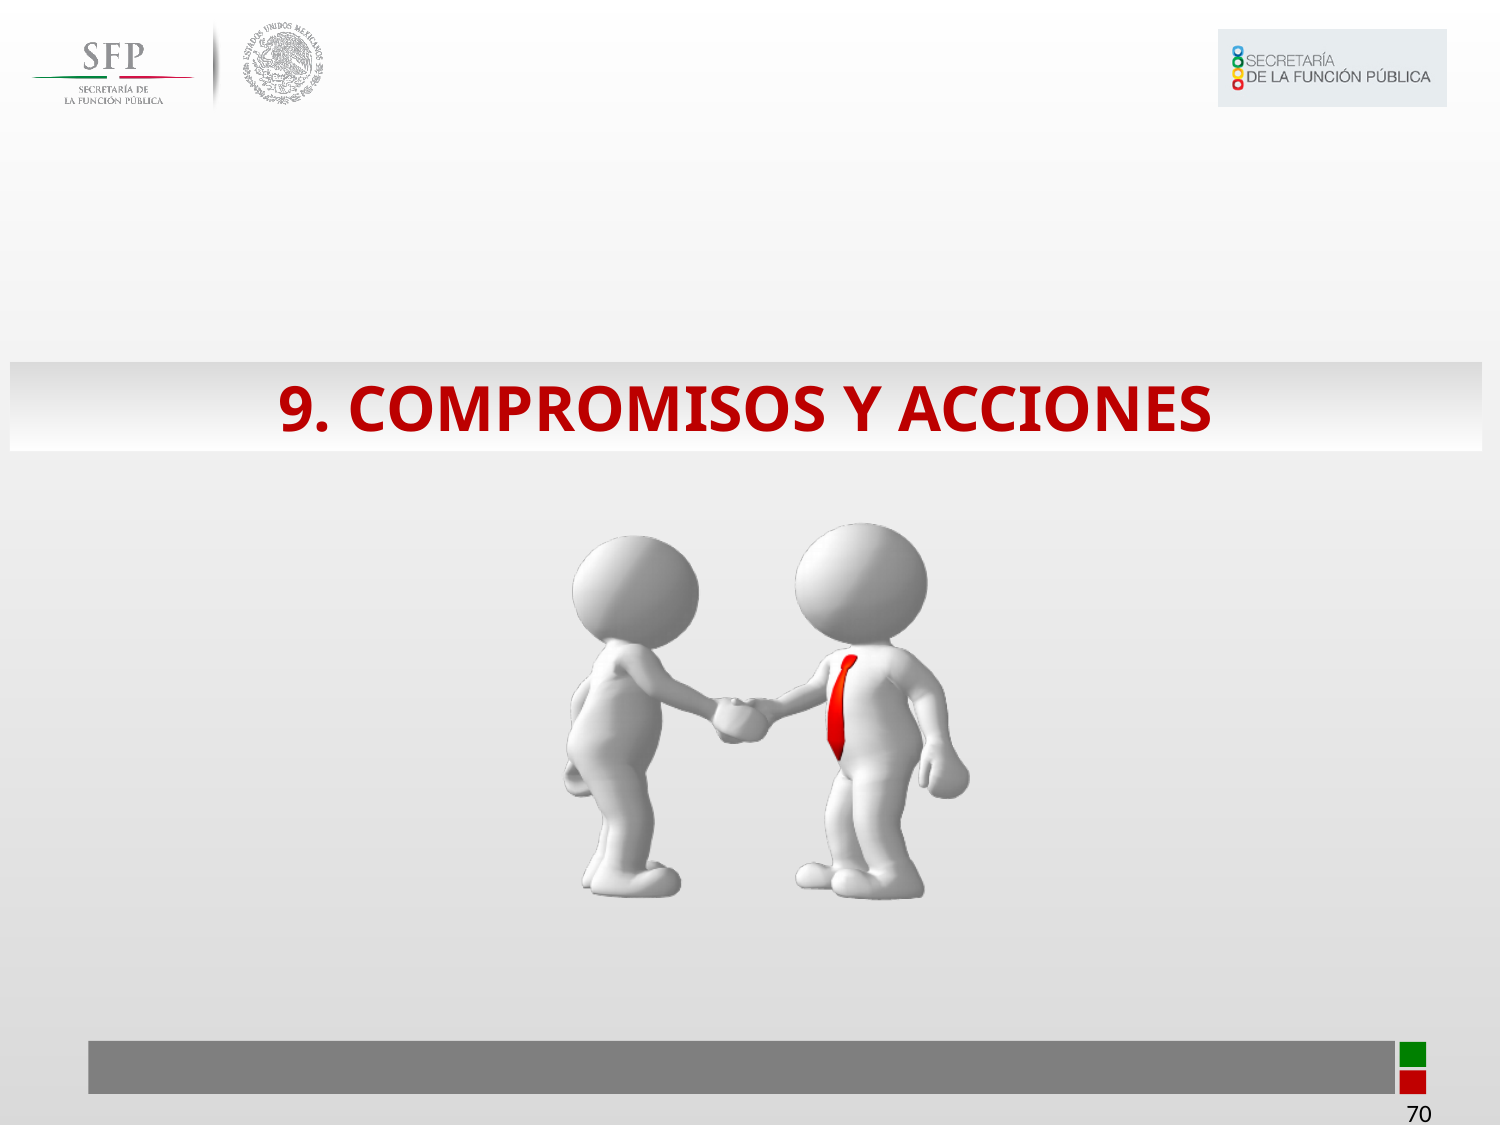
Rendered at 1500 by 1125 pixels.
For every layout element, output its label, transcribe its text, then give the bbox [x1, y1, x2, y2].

picture [507, 514, 985, 992]
picture [1218, 29, 1447, 107]
picture [29, 15, 325, 118]
text_box 9. COMPROMISOS Y ACCIONES [9, 361, 1483, 452]
